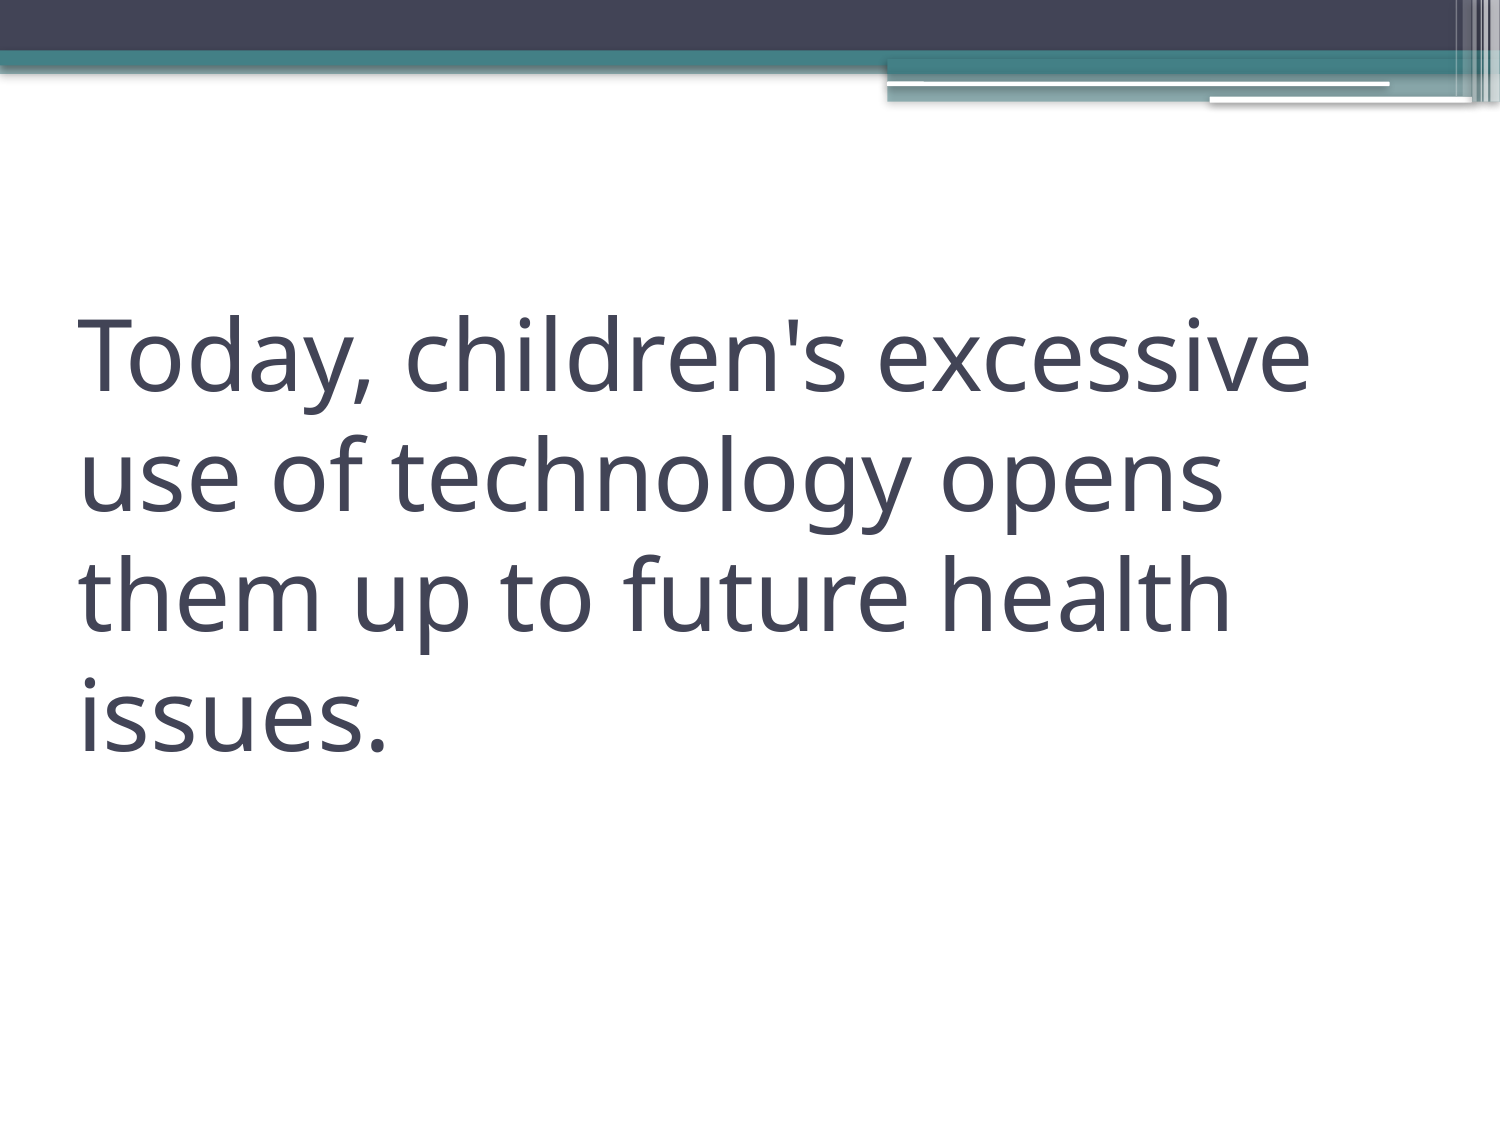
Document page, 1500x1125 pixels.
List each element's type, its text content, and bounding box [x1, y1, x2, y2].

title Today, children's excessive use of technology opens them up to future health issues. [62, 112, 1413, 950]
